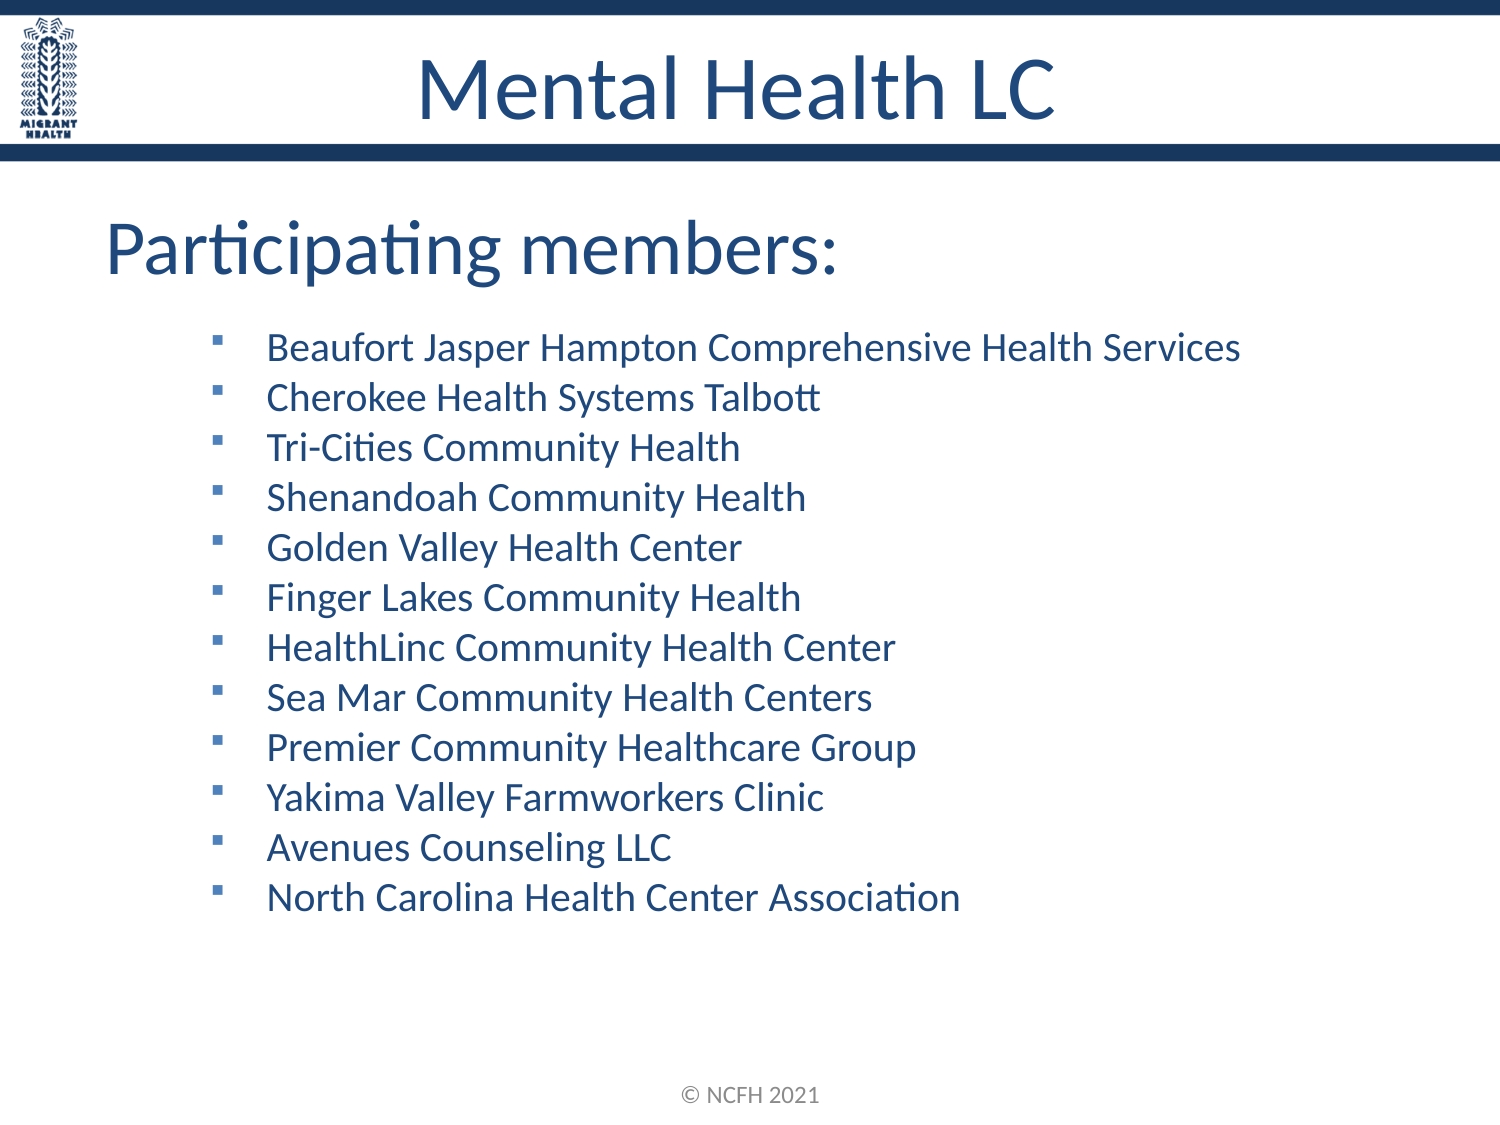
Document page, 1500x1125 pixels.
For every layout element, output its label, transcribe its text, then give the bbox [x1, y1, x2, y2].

text_box Participating members: [93, 209, 1265, 288]
text_box Beaufort Jasper Hampton Comprehensive Health Services Cherokee Health Systems Talbott Tri-Cities Community Health Shenandoah Community Health Golden Valley Health Center Finger Lakes Community Health HealthLinc Community Health Center Sea Mar Community Health Centers Premier Community Healthcare Group Yakima Valley Farmworkers Clinic Avenues Counseling LLC North Carolina Health Center Association [199, 313, 1406, 963]
picture [0, 0, 1500, 682]
title Mental Health LC [61, 20, 1412, 209]
text_box © NCFH 2021 [512, 1063, 988, 1123]
